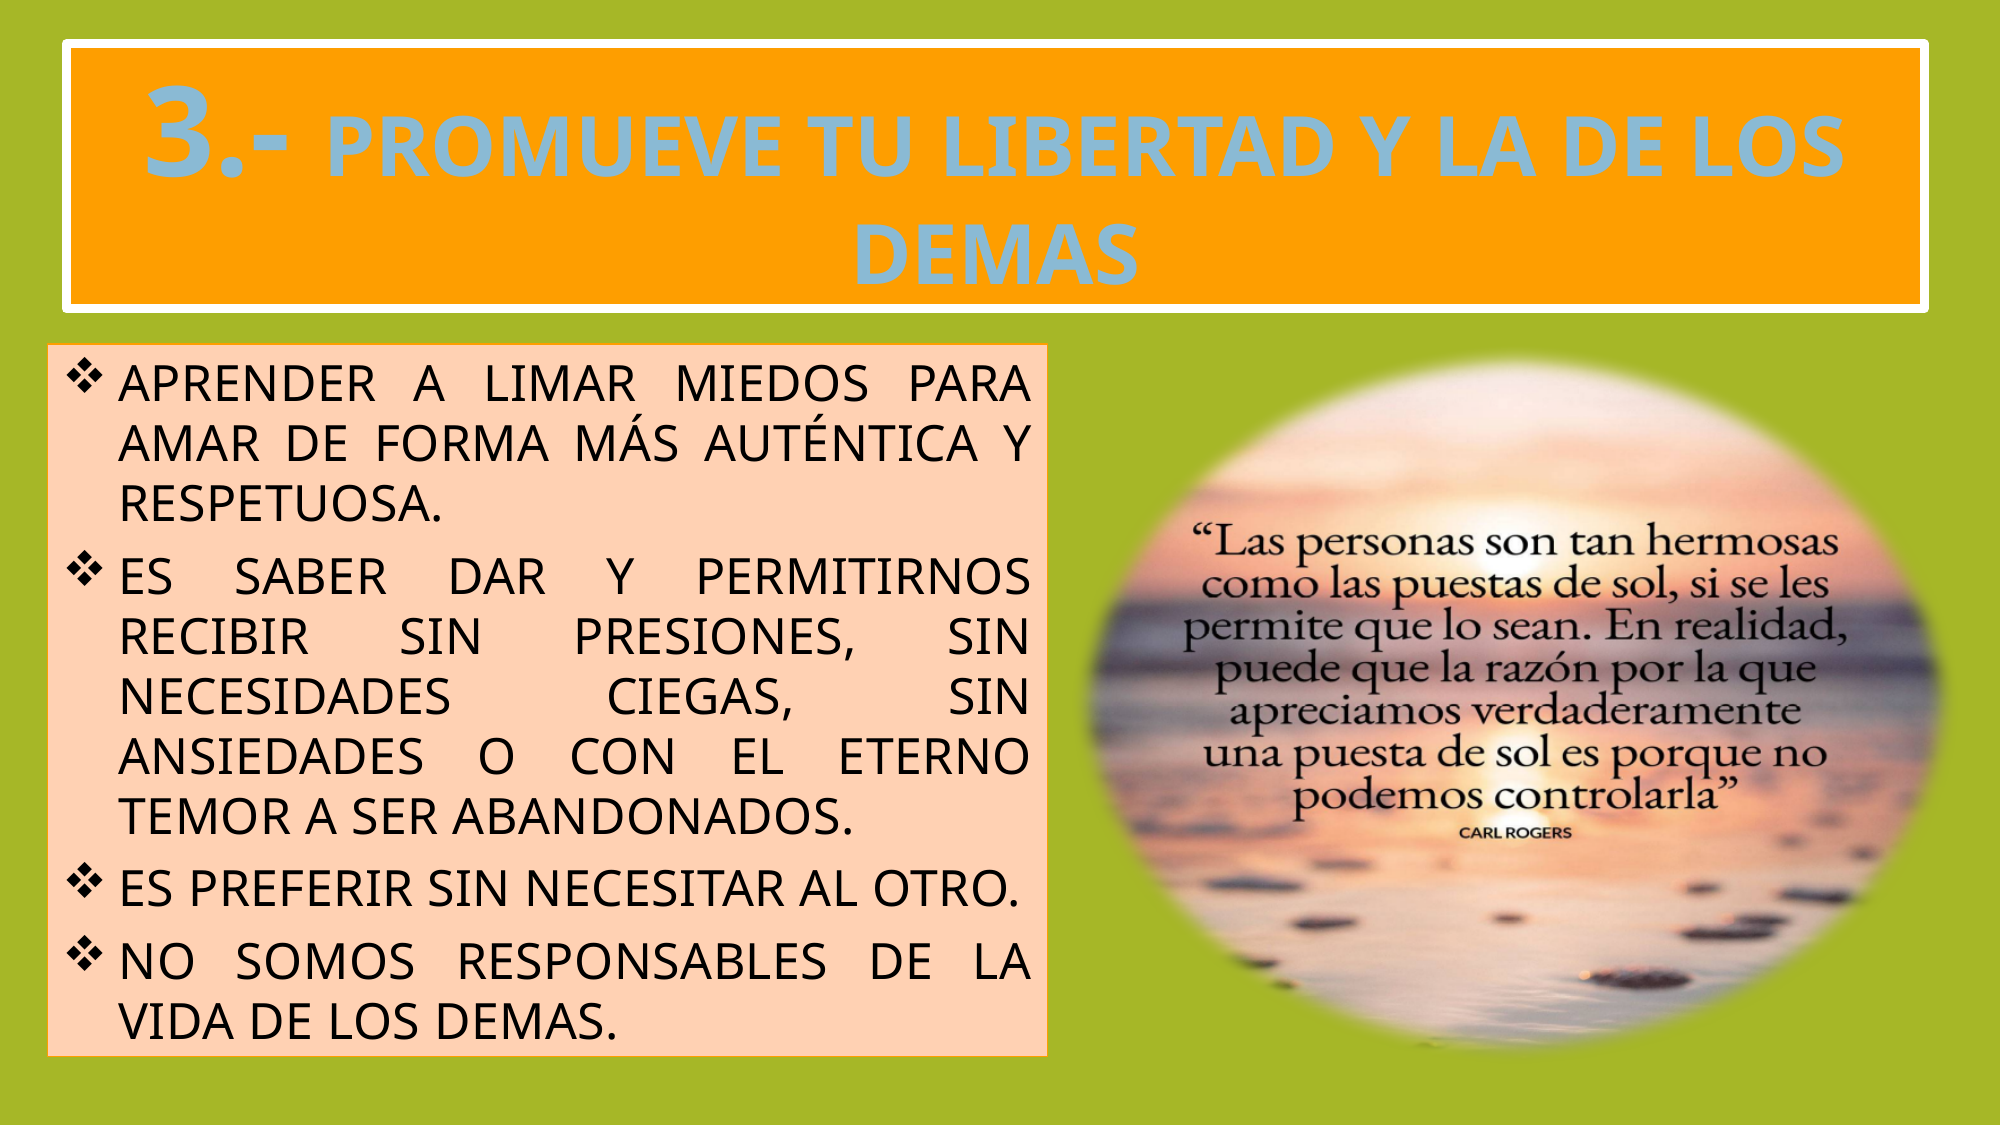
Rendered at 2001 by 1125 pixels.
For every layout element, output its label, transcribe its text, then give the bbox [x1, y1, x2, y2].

picture [1070, 344, 1960, 1065]
text_box 3.- PROMUEVE TU LIBERTAD Y LA DE LOS DEMAS [62, 39, 1929, 313]
text_box APRENDER A LIMAR MIEDOS PARA AMAR DE FORMA MÁS AUTÉNTICA Y RESPETUOSA. ES SABER DAR Y PERMITIRNOS RECIBIR SIN PRESIONES, SIN NECESIDADES CIEGAS, SIN ANSIEDADES O CON EL ETERNO TEMOR A SER ABANDONADOS. ES PREFERIR SIN NECESITAR AL OTRO. NO SOMOS RESPONSABLES DE LA VIDA DE LOS DEMAS. [47, 343, 1048, 1057]
